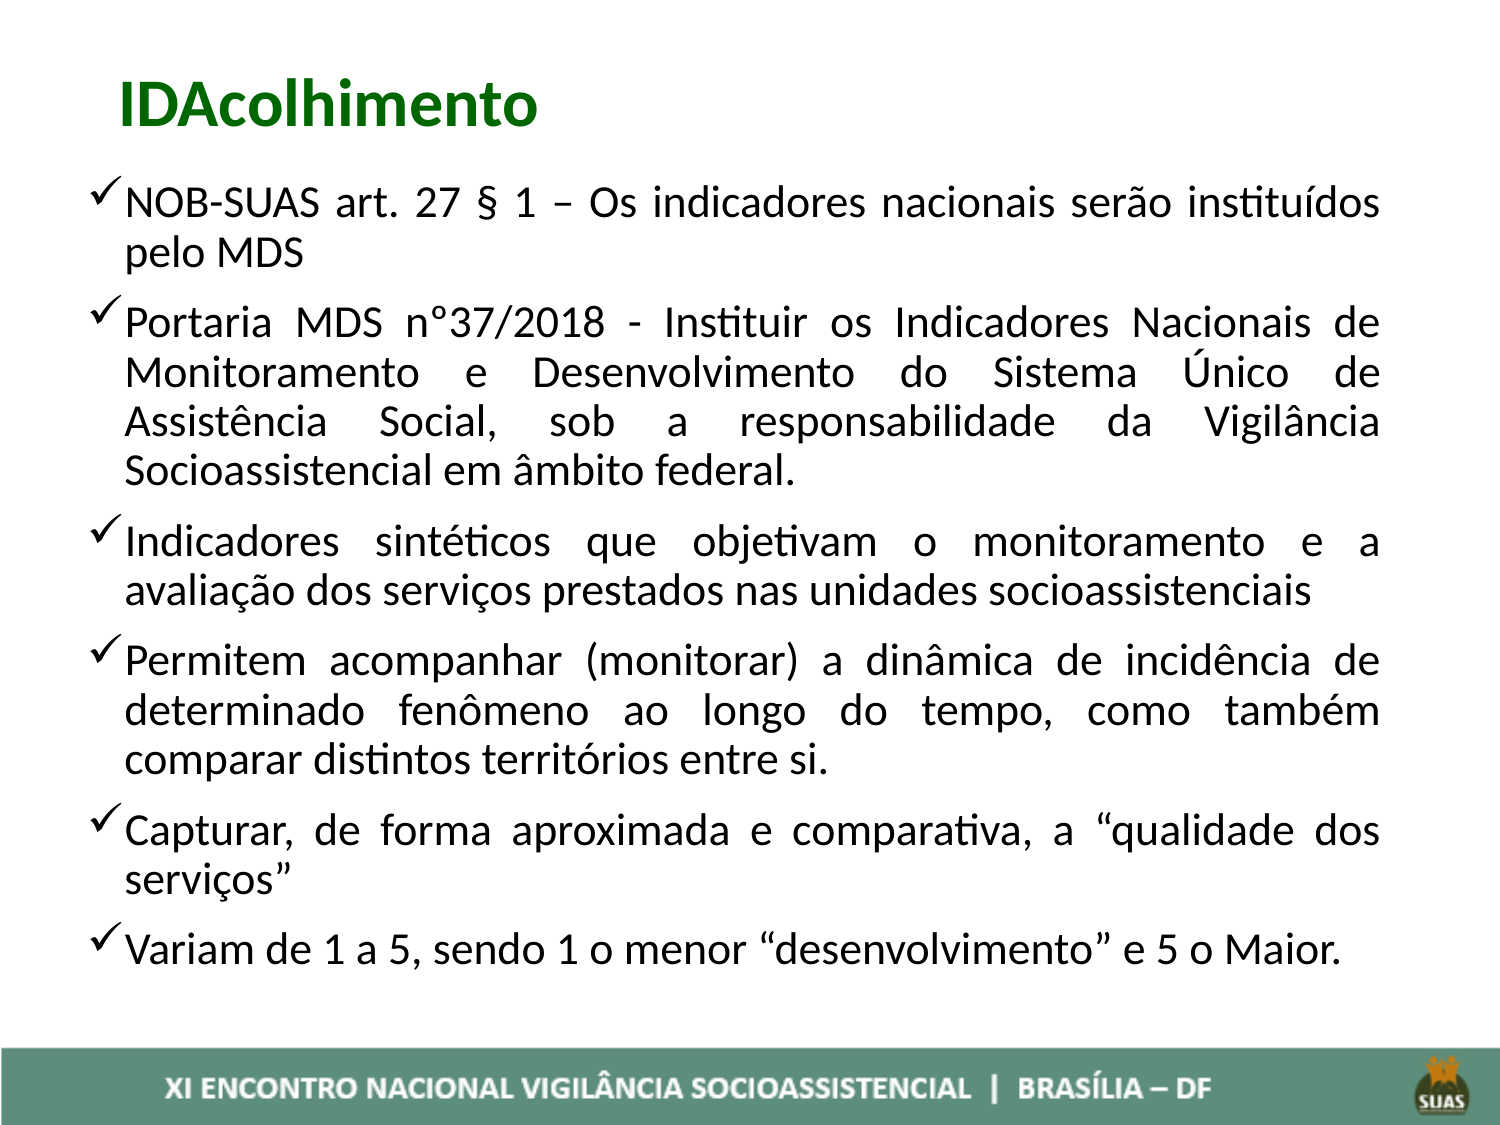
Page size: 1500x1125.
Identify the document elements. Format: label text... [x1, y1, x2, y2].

list NOB-SUAS art. 27 § 1 – Os indicadores nacionais serão instituídos pelo MDS Portaria MDS nº37/2018 - Instituir os Indicadores Nacionais de Monitoramento e Desenvolvimento do Sistema Único de Assistência Social, sob a responsabilidade da Vigilância Socioassistencial em âmbito federal. Indicadores sintéticos que objetivam o monitoramento e a avaliação dos serviços prestados nas unidades socioassistenciais Permitem acompanhar (monitorar) a dinâmica de incidência de determinado fenômeno ao longo do tempo, como também comparar distintos territórios entre si. Capturar, de forma aproximada e comparativa, a “qualidade dos serviços” Variam de 1 a 5, sendo 1 o menor “desenvolvimento” e 5 o Maior. [71, 170, 1397, 1018]
title IDAcolhimento [103, 59, 1397, 149]
picture [0, 0, 1500, 1125]
